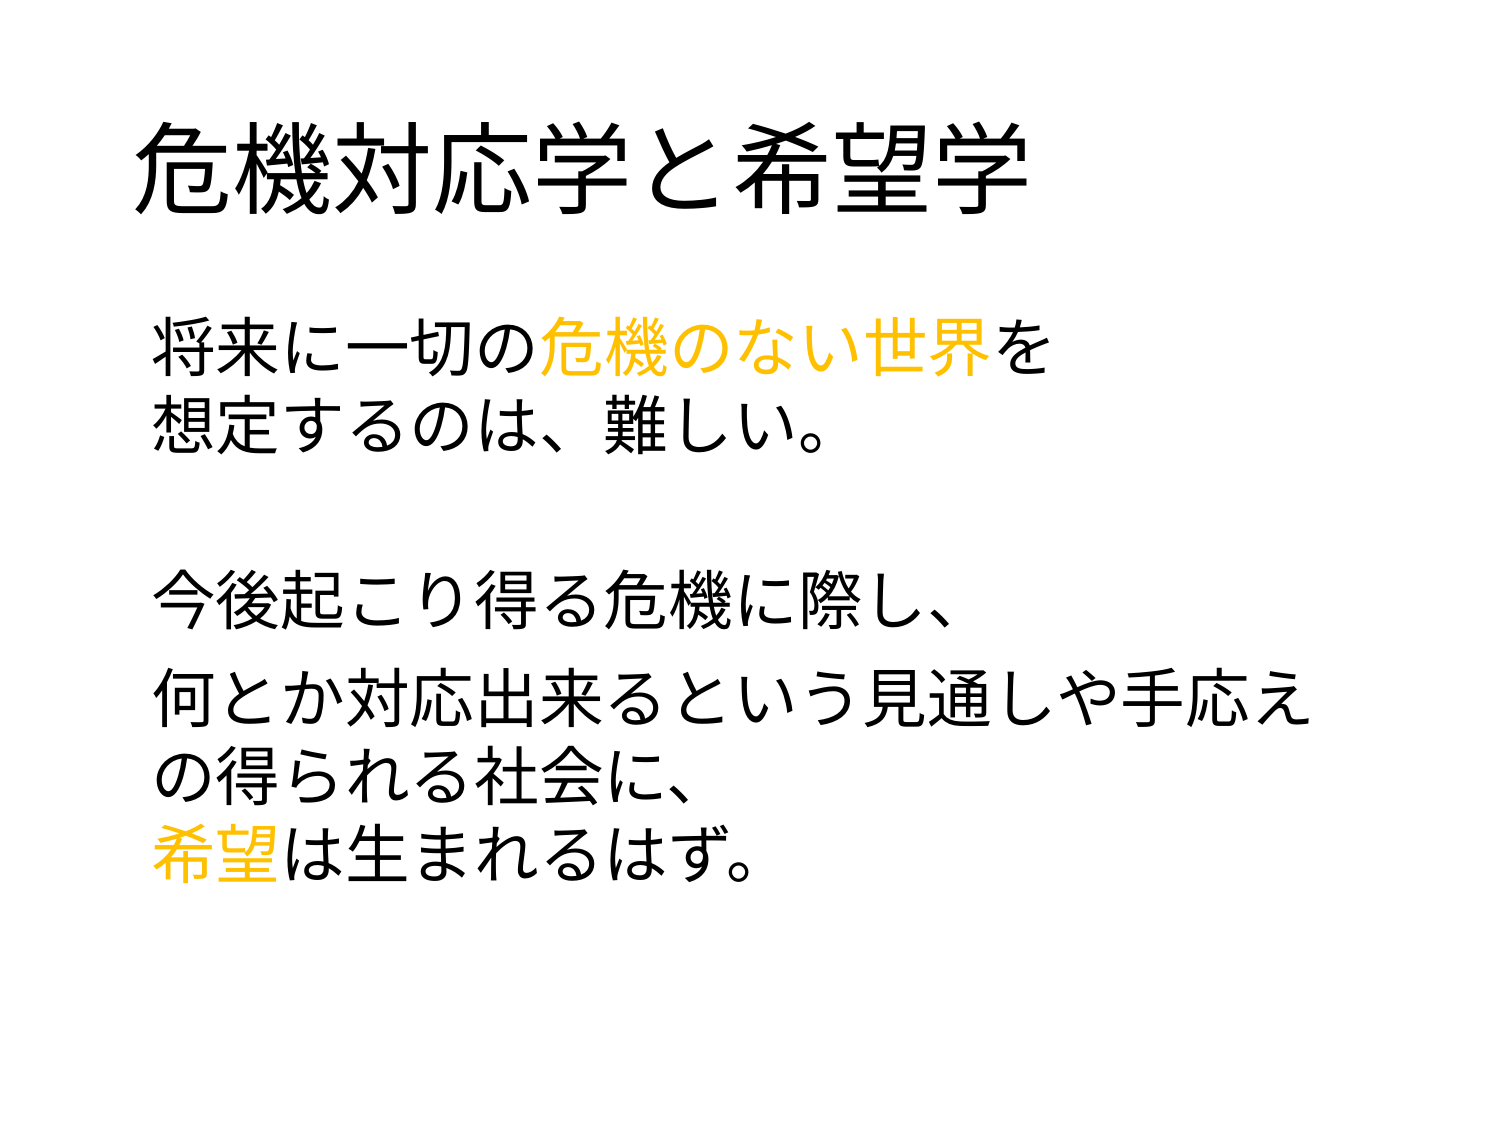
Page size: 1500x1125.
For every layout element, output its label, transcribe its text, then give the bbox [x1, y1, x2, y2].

list 将来に一切の危機のない世界を 想定するのは、難しい。 今後起こり得る危機に際し、 何とか対応出来るという見通しや手応え の得られる社会に、 希望は生まれるはず。 [136, 299, 1364, 963]
title 危機対応学と希望学 [117, 65, 1383, 283]
